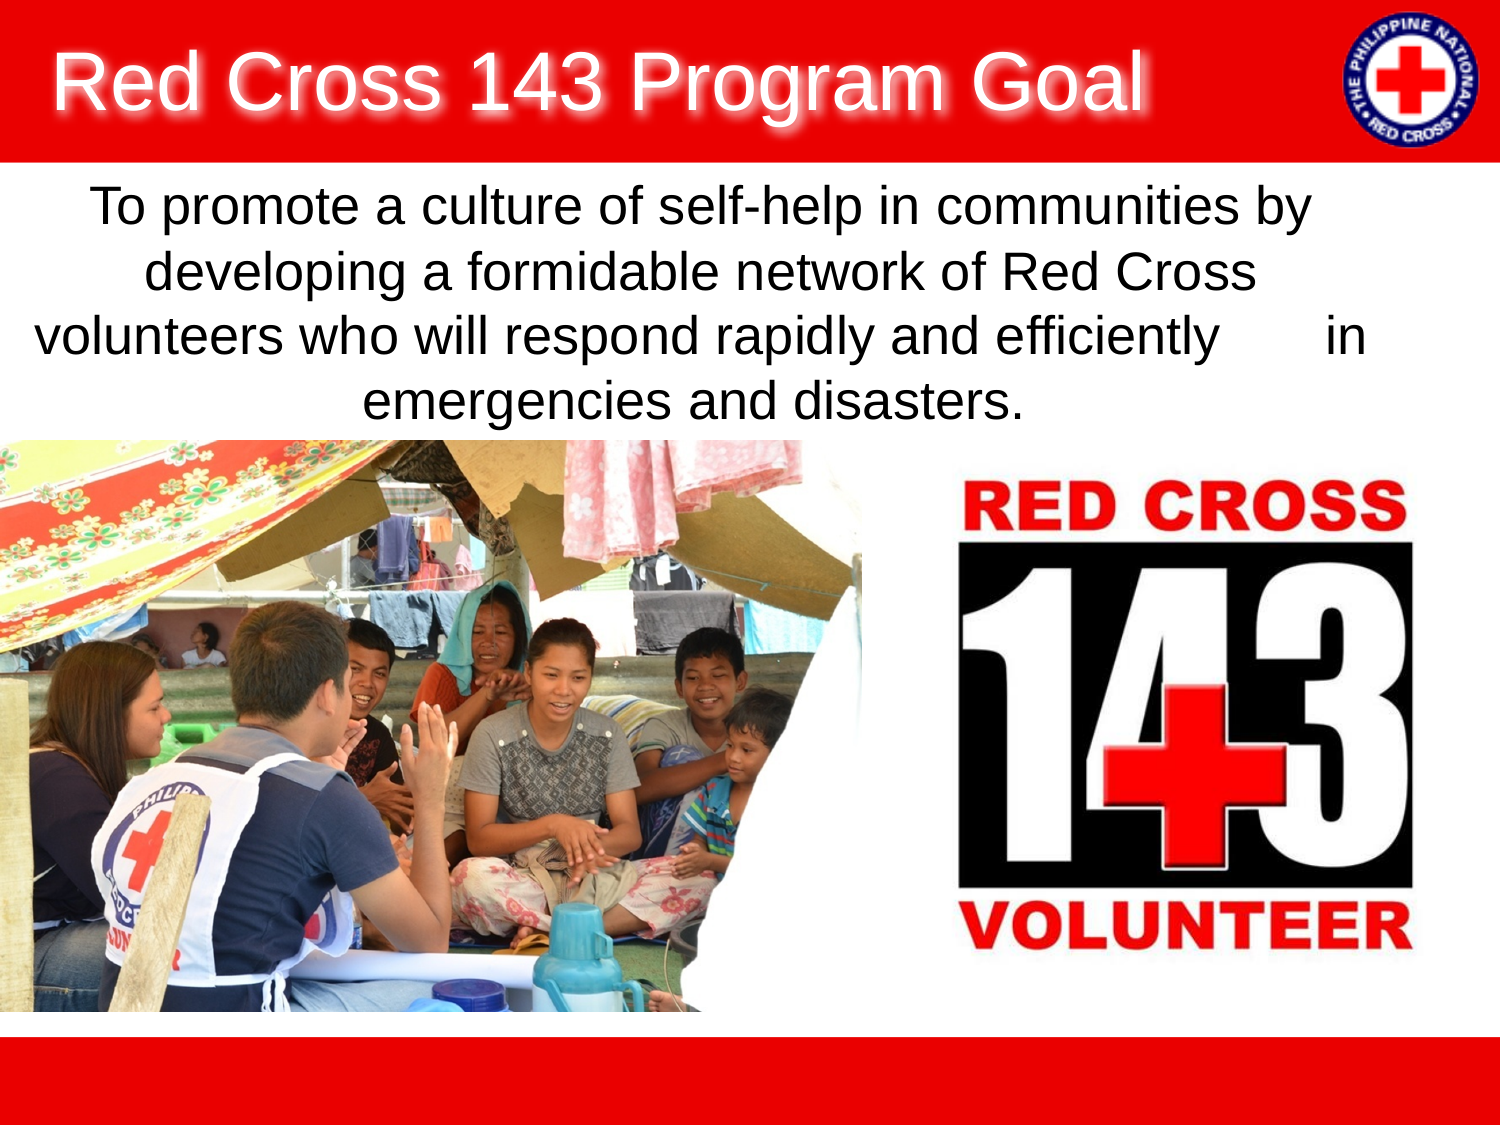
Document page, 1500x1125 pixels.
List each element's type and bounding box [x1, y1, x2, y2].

text_box [0, 0, 1500, 1125]
picture [0, 440, 862, 1012]
picture [897, 435, 1477, 1016]
